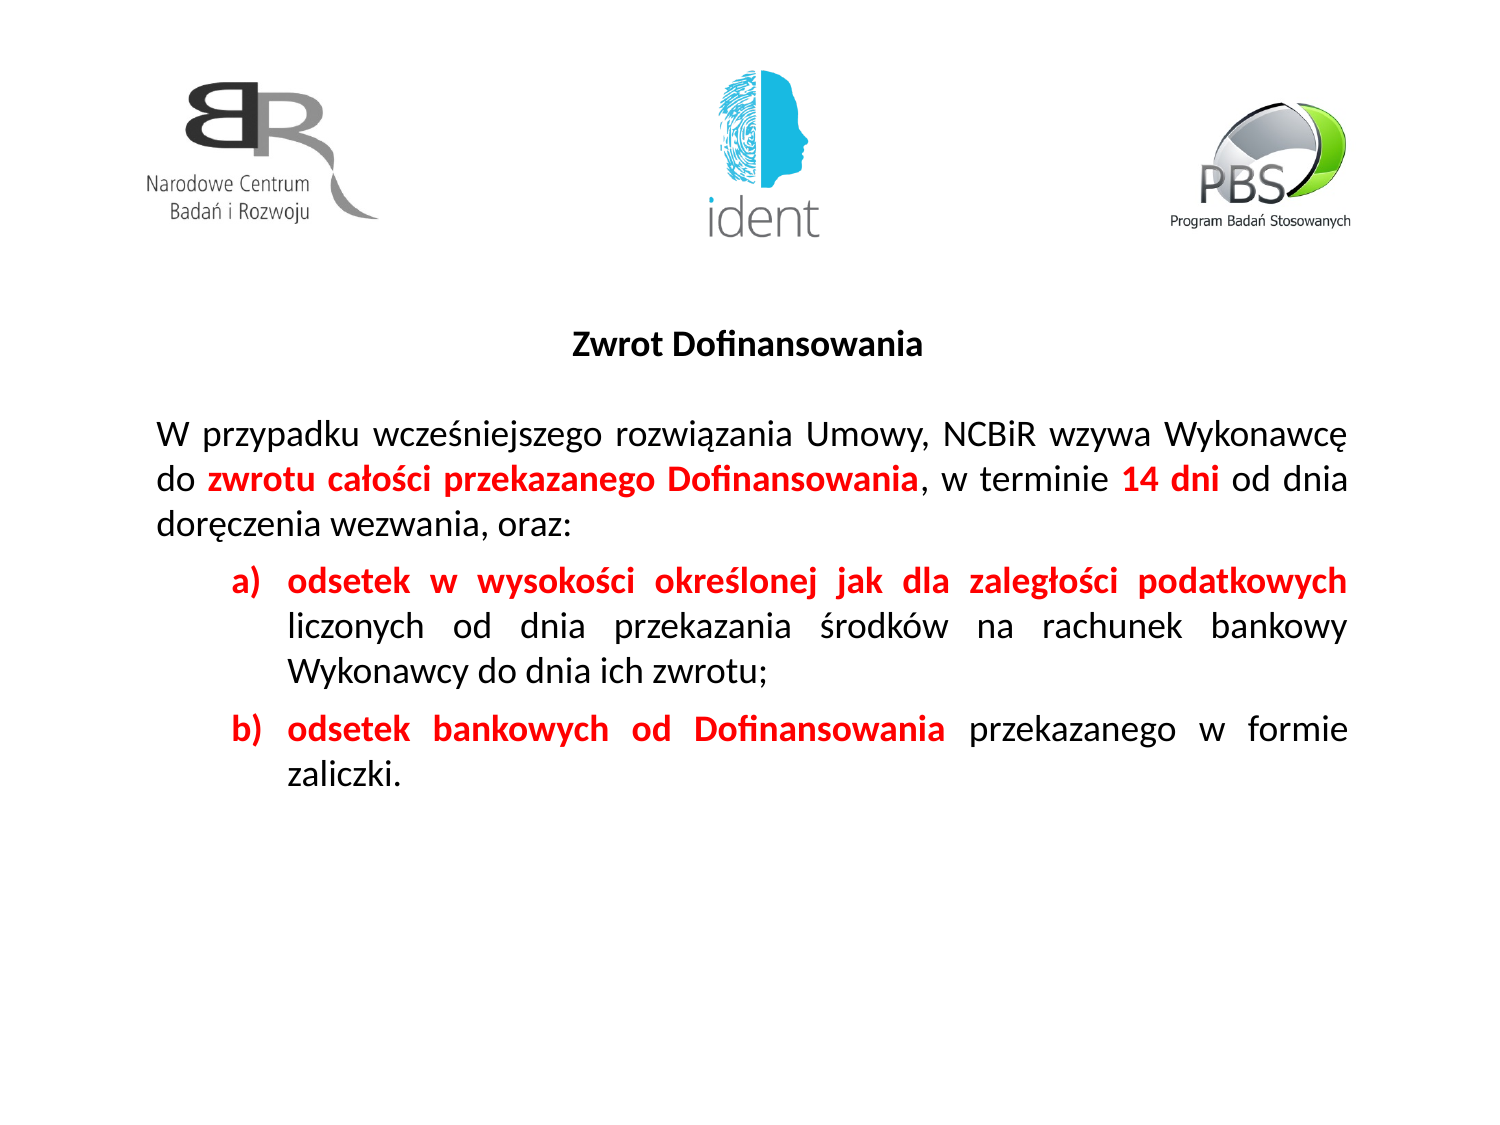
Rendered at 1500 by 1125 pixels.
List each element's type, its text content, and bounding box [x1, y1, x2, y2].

picture [147, 82, 379, 225]
picture [1158, 64, 1358, 243]
text_box Zwrot Dofinansowania W przypadku wcześniejszego rozwiązania Umowy, NCBiR wzywa Wykonawcę do zwrotu całości przekazanego Dofinansowania, w terminie 14 dni od dnia doręczenia wezwania, oraz: odsetek w wysokości określonej jak dla zaległości podatkowych liczonych od dnia przekazania środków na rachunek bankowy Wykonawcy do dnia ich zwrotu; odsetek bankowych od Dofinansowania przekazanego w formie zaliczki. [141, 311, 1364, 892]
text_box [70, 66, 1404, 255]
picture [700, 64, 825, 242]
